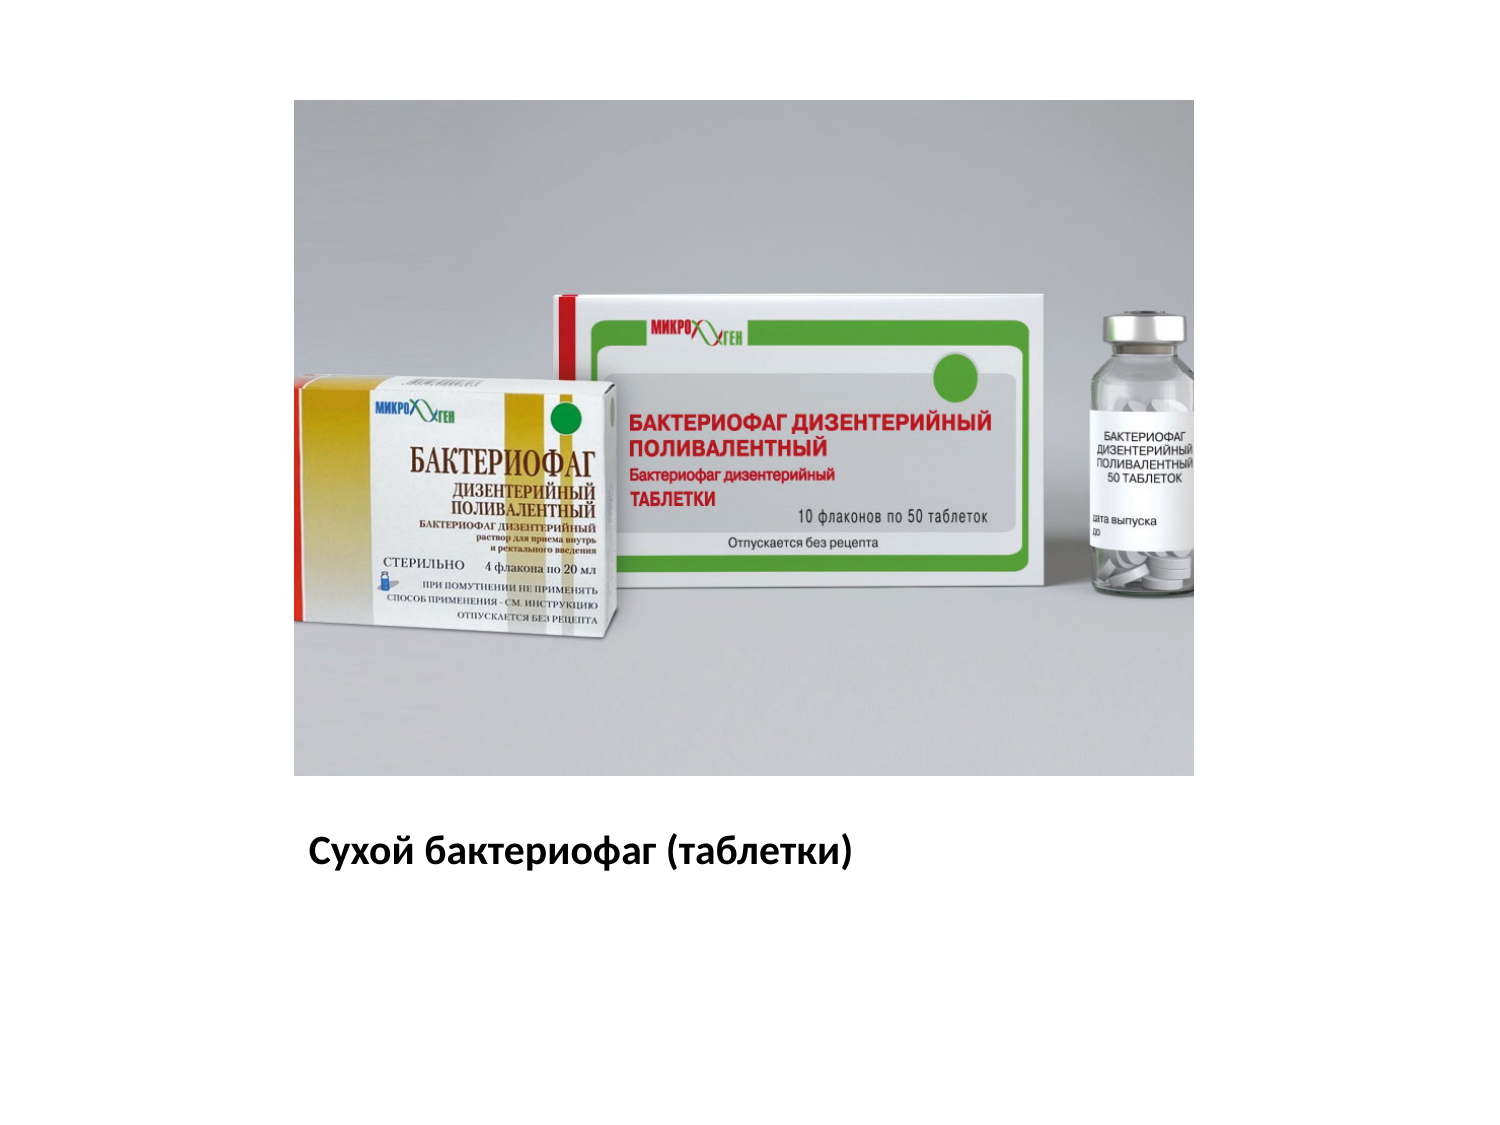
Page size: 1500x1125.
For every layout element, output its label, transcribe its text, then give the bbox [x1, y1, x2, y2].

picture [293, 100, 1195, 776]
title Сухой бактериофаг (таблетки) [294, 787, 1194, 881]
